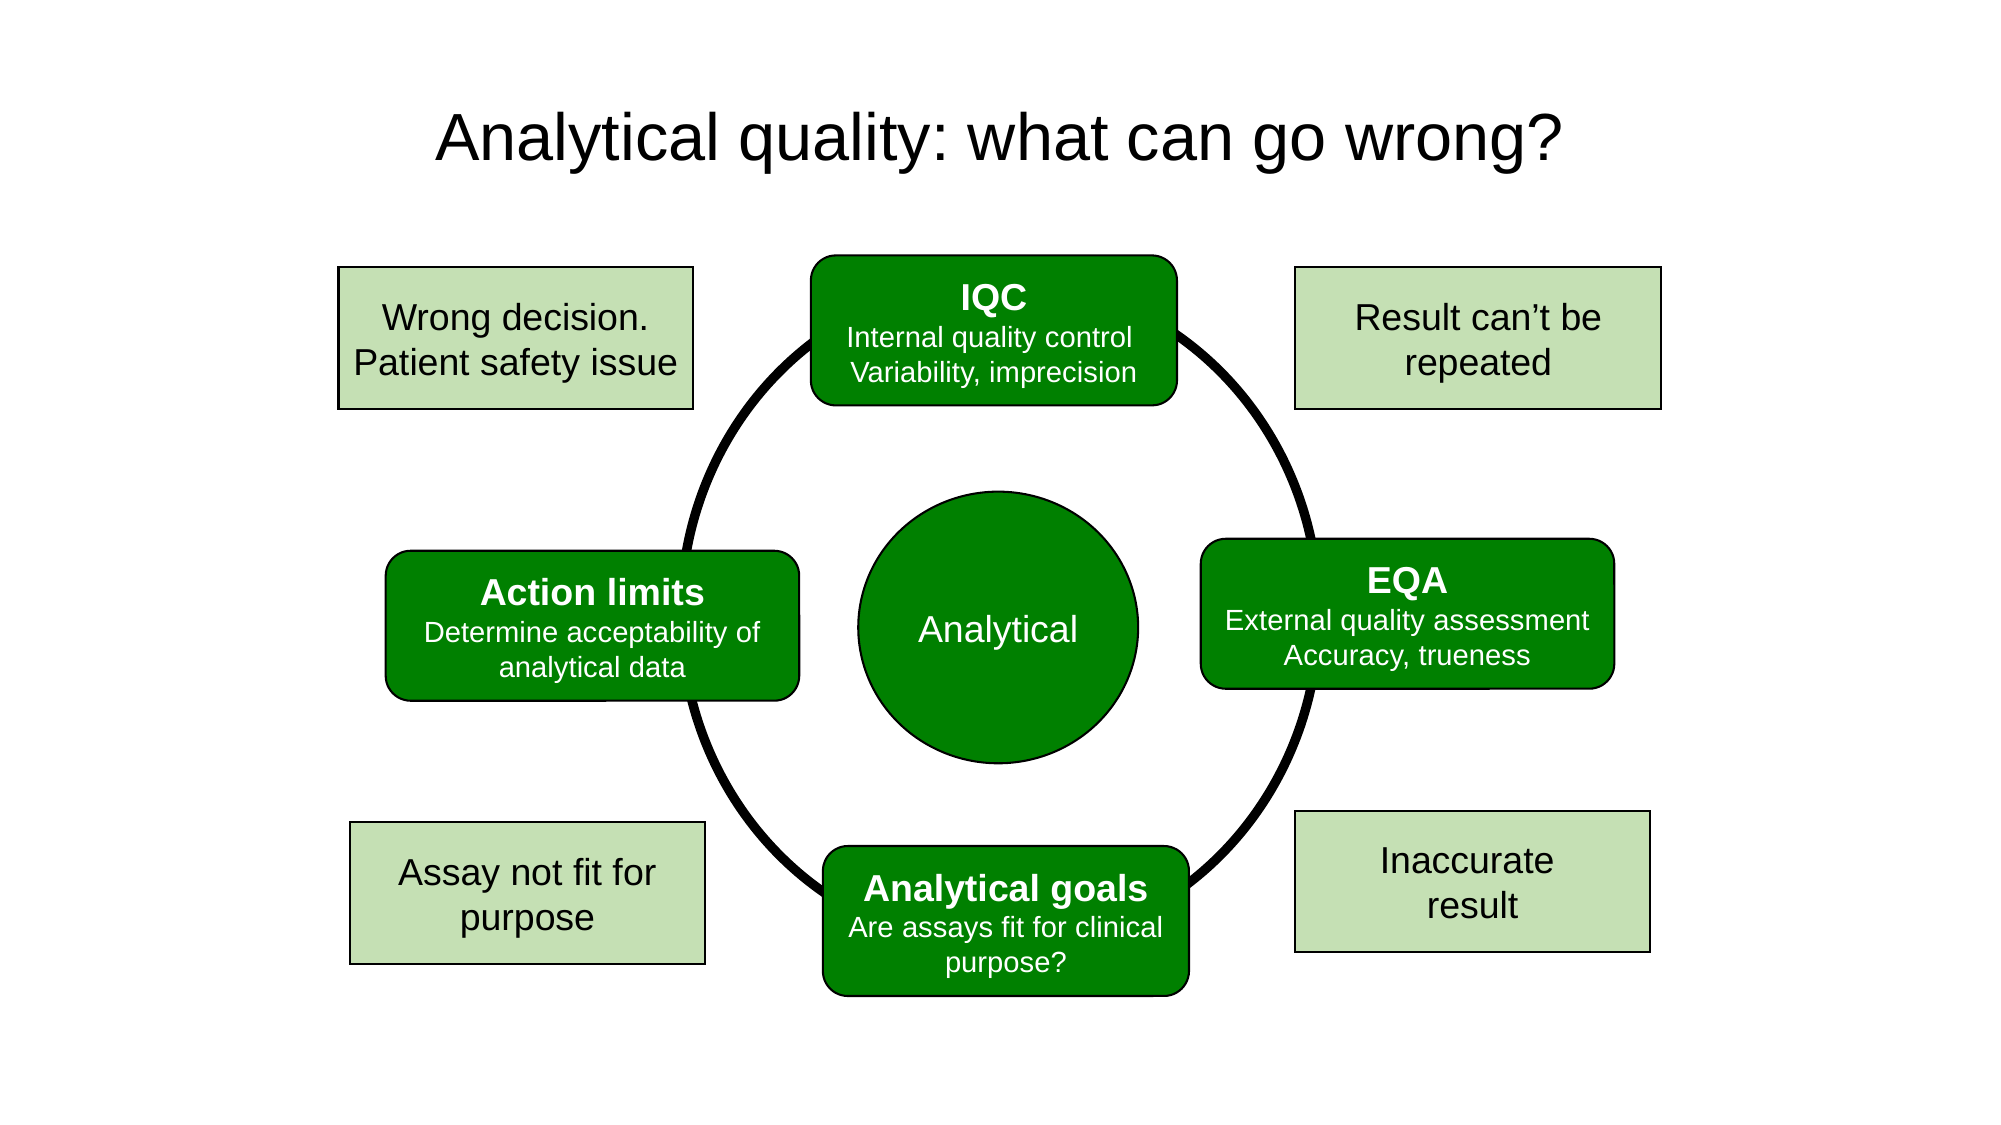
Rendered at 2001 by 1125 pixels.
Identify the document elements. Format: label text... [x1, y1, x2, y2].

text_box [685, 335, 1312, 892]
text_box Action limits Determine acceptability of analytical data [384, 549, 801, 702]
text_box Analytical goals Are assays fit for clinical purpose? [821, 844, 1191, 998]
text_box IQC Internal quality control Variability, imprecision [809, 254, 1179, 407]
text_box Inaccurate result [1294, 810, 1651, 953]
text_box Wrong decision. Patient safety issue [337, 266, 694, 410]
text_box Result can’t be repeated [1294, 266, 1662, 410]
title Analytical quality: what can go wrong? [303, 45, 1697, 233]
text_box EQA External quality assessment Accuracy, trueness [1199, 537, 1616, 690]
text_box Assay not fit for purpose [349, 821, 706, 965]
